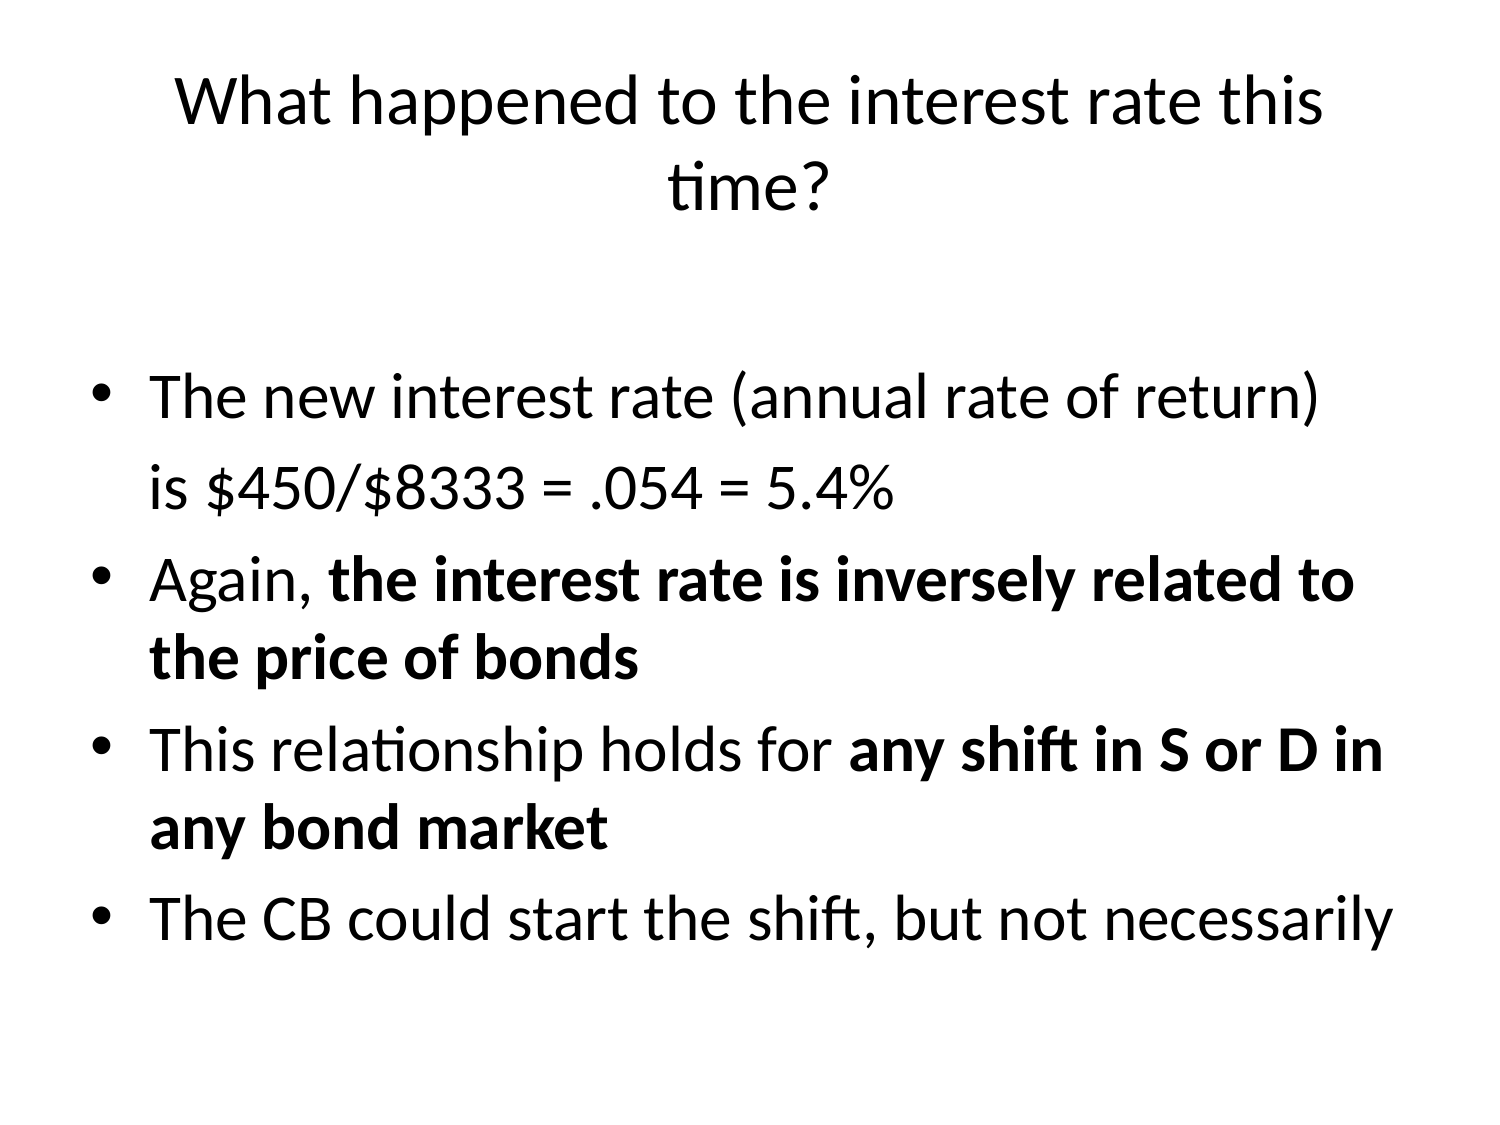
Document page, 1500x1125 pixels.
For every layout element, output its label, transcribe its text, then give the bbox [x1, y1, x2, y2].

title What happened to the interest rate this time? [75, 45, 1425, 233]
list The new interest rate (annual rate of return) is $450/$8333 = .054 = 5.4% Again, the interest rate is inversely related to the price of bonds This relationship holds for any shift in S or D in any bond market The CB could start the shift, but not necessarily [75, 253, 1425, 997]
